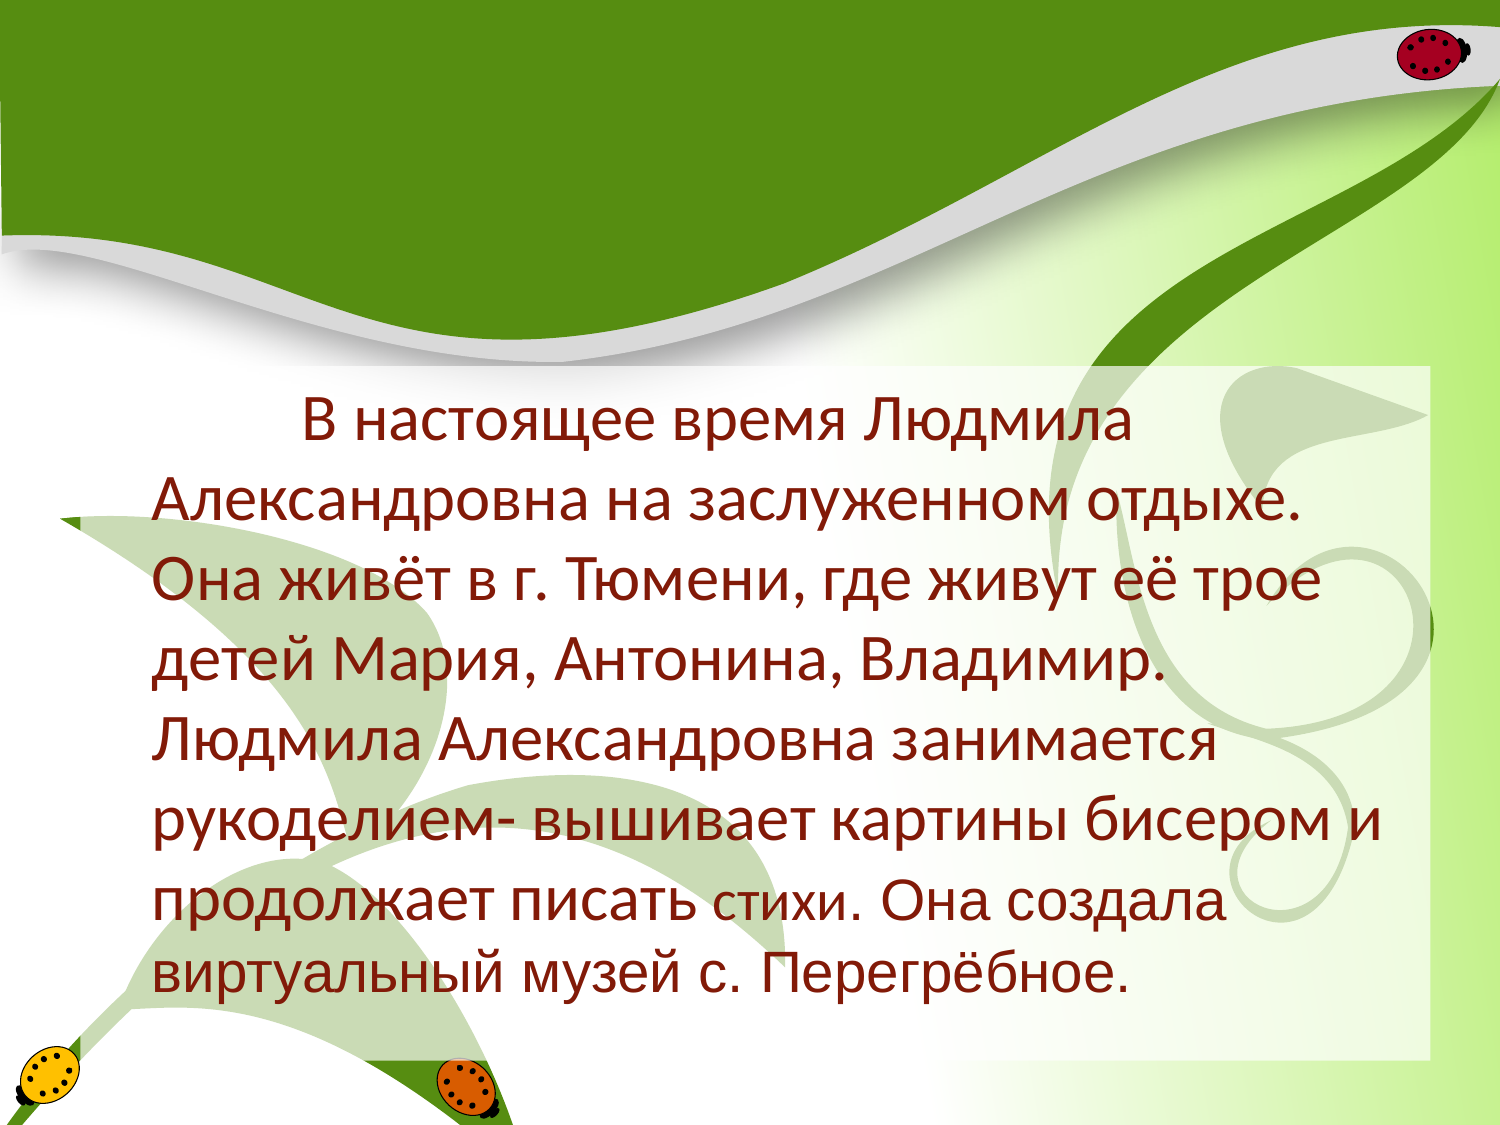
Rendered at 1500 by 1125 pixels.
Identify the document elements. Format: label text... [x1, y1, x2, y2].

list В настоящее время Людмила Александровна на заслуженном отдыхе. Она живёт в г. Тюмени, где живут её трое детей Мария, Антонина, Владимир. Людмила Александровна занимается рукоделием- вышивает картины бисером и продолжает писать стихи. Она создала виртуальный музей с. Перегрёбное. [80, 365, 1431, 1061]
